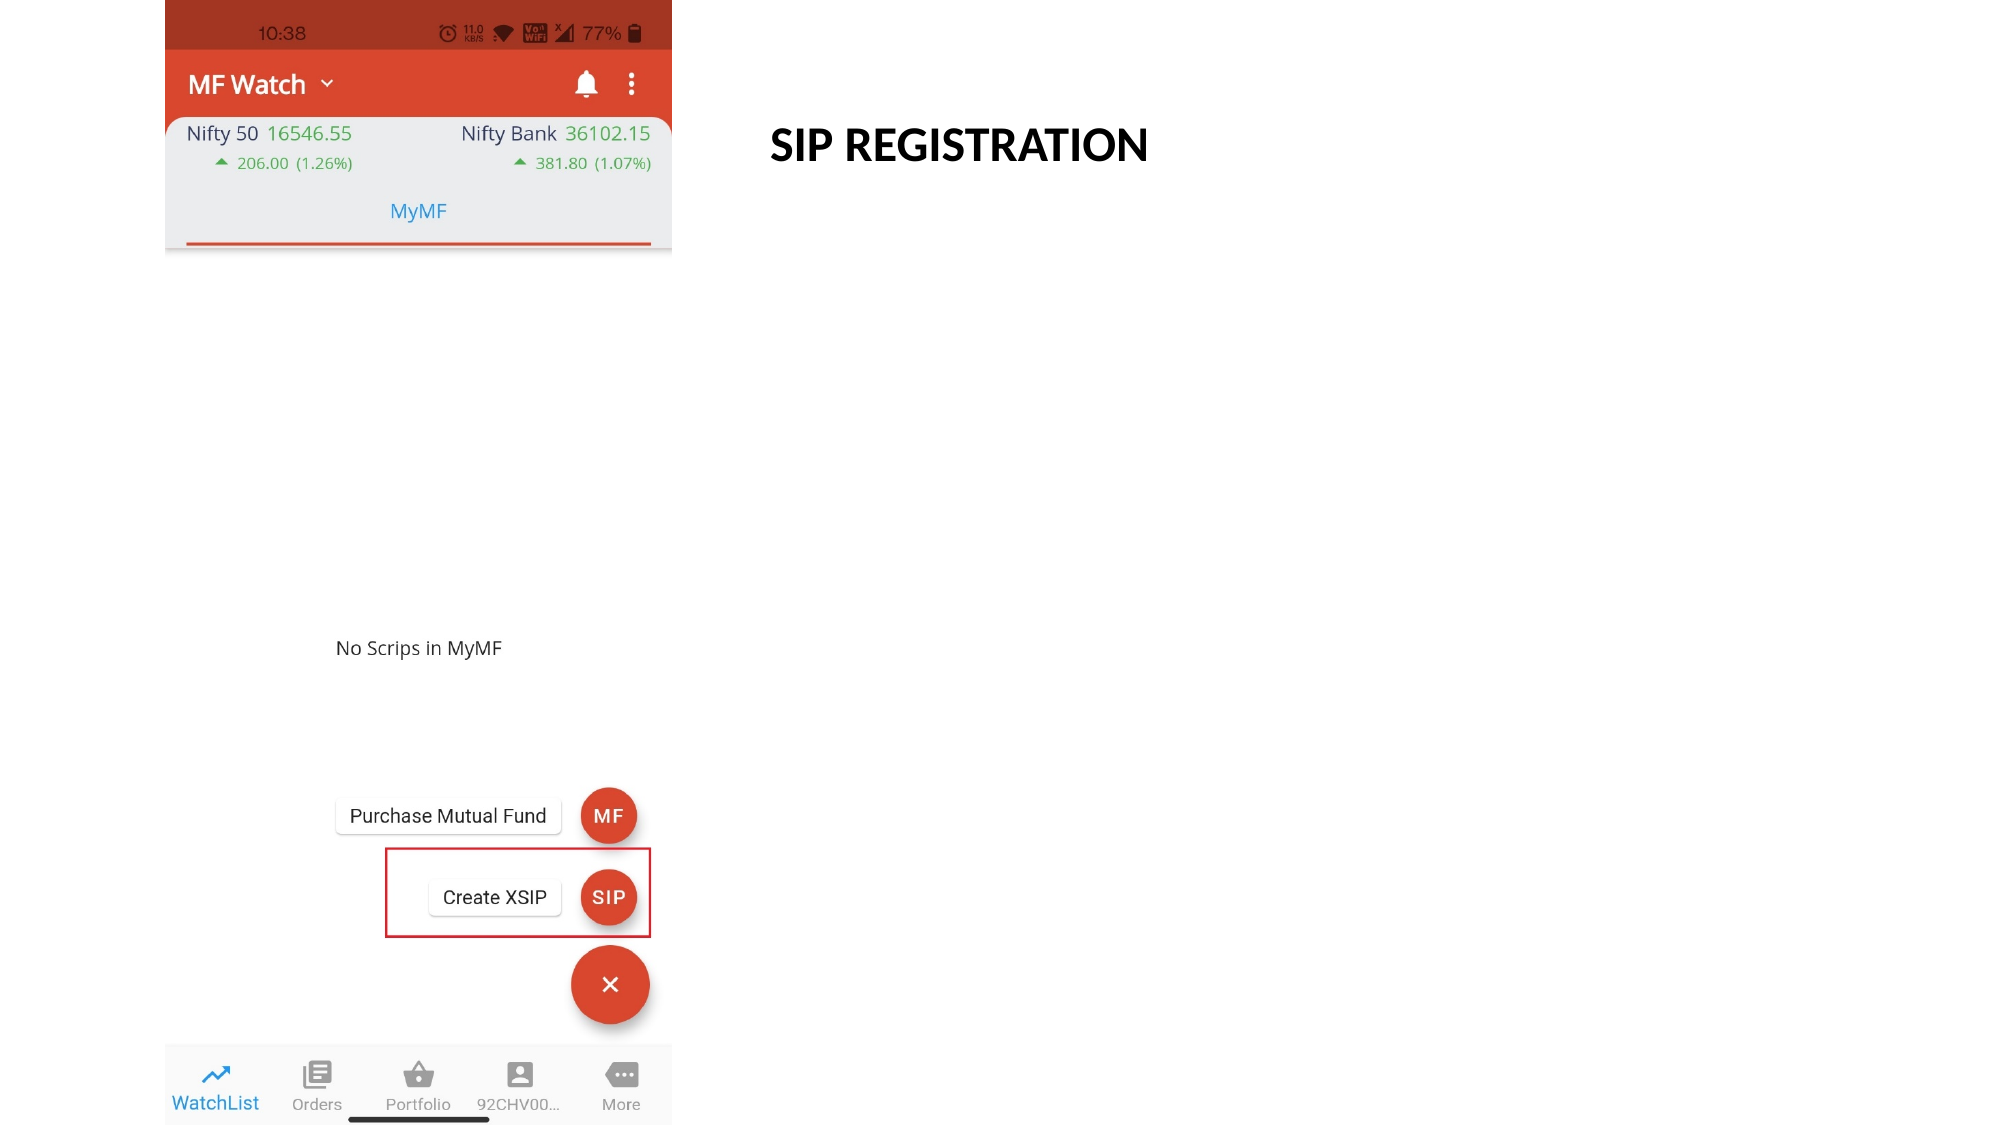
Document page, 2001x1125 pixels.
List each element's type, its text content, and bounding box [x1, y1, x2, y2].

text_box SIP REGISTRATION [672, 104, 1316, 179]
picture [165, 0, 672, 1125]
